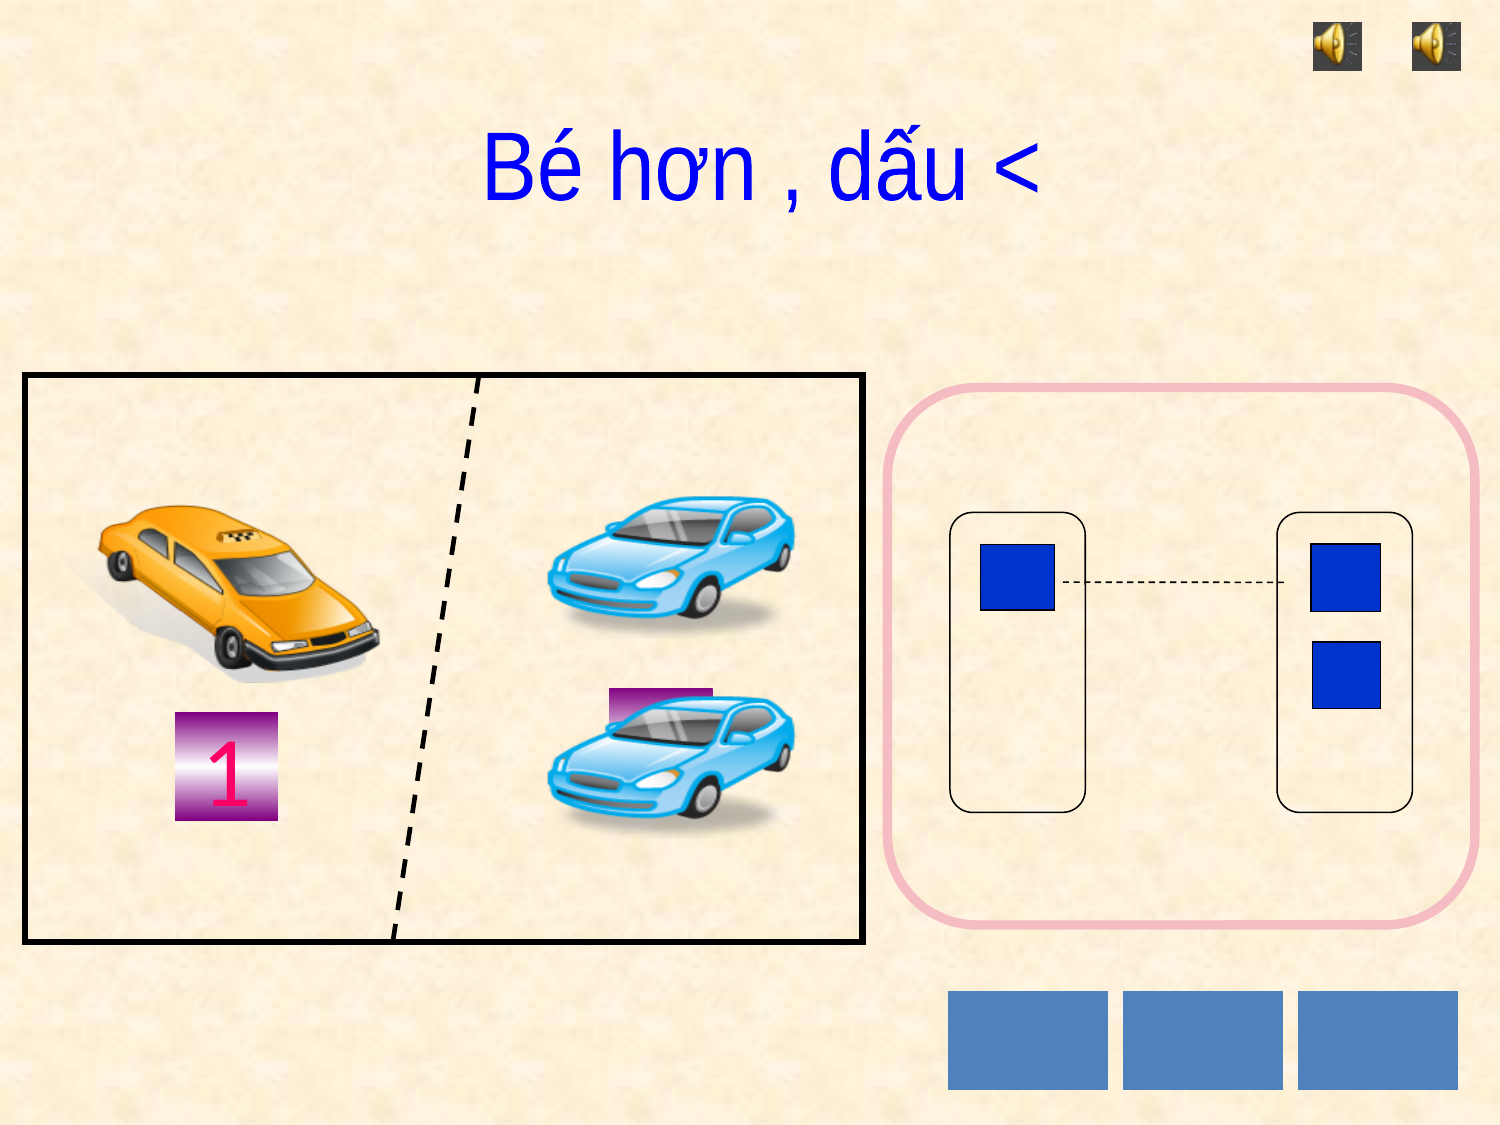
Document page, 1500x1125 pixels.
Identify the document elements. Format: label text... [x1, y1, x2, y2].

text_box < [1122, 990, 1283, 1090]
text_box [949, 512, 1413, 813]
picture [0, 0, 1500, 1125]
text_box 2 [1297, 990, 1458, 1090]
text_box [887, 387, 1475, 925]
text_box 1 [947, 990, 1108, 1090]
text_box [24, 374, 863, 943]
